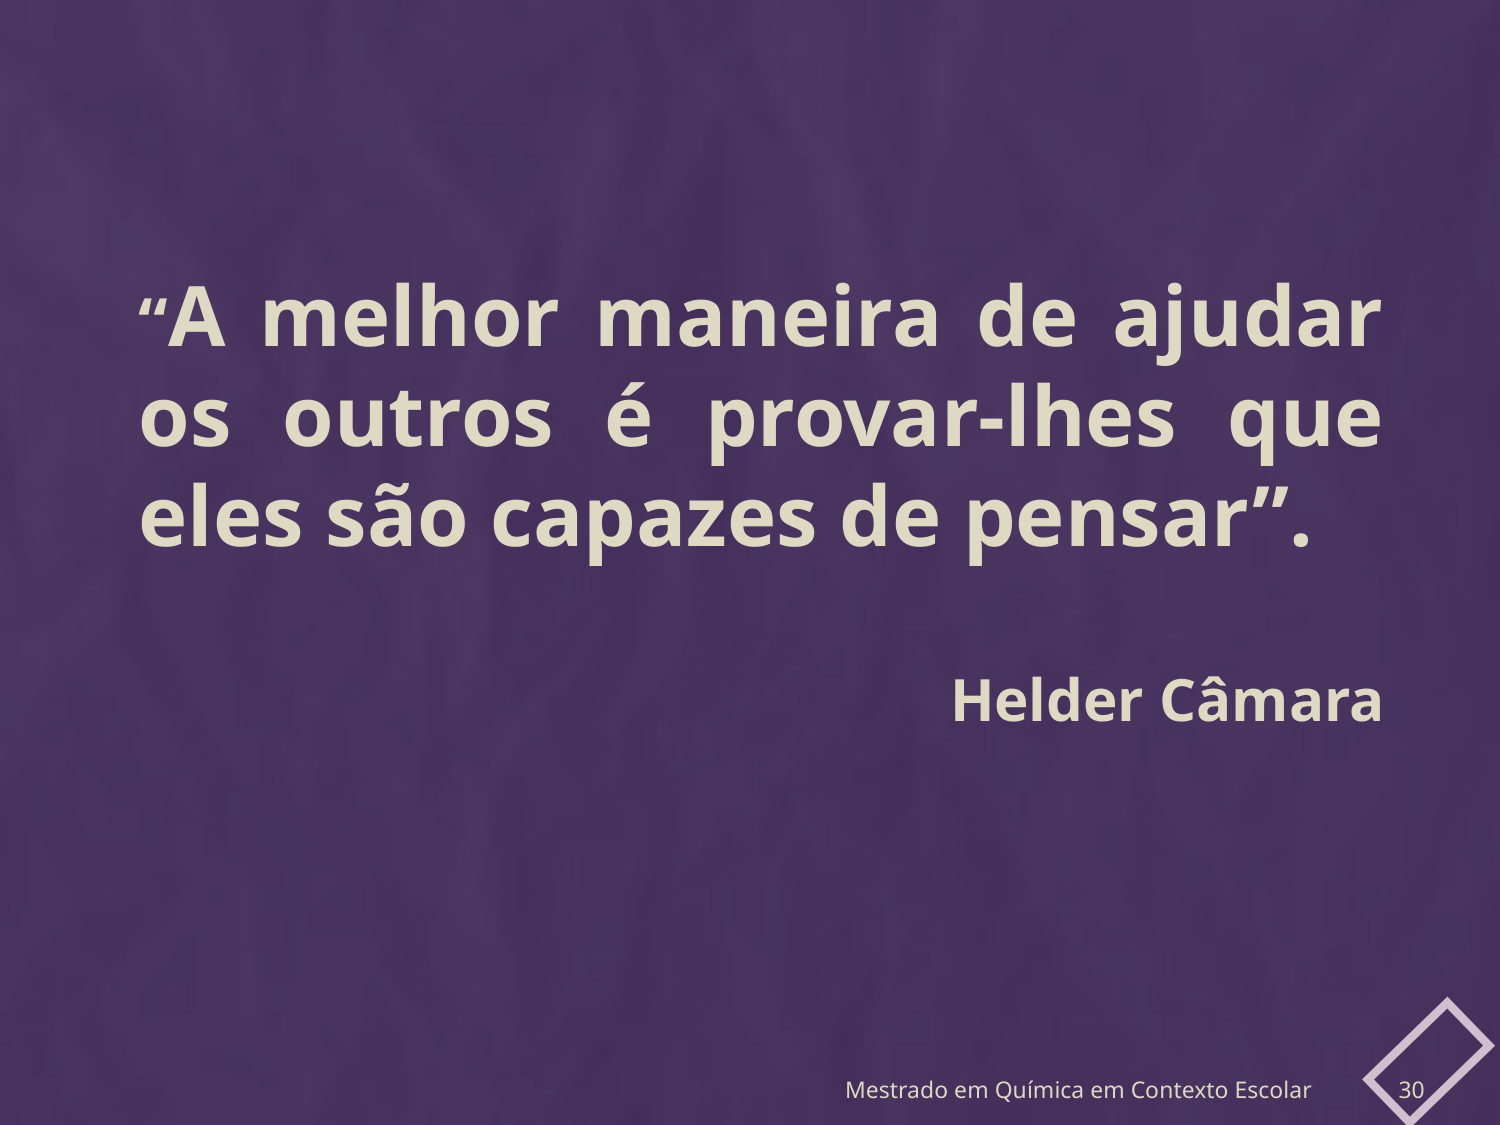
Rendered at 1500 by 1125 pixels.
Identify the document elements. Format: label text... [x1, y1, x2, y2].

footer Mestrado em Química em Contexto Escolar [712, 1072, 1313, 1111]
text_box “A melhor maneira de ajudar os outros é provar-lhes que eles são capazes de pensar”. Helder Câmara [123, 255, 1400, 740]
slide_number 30 [1325, 1072, 1425, 1111]
